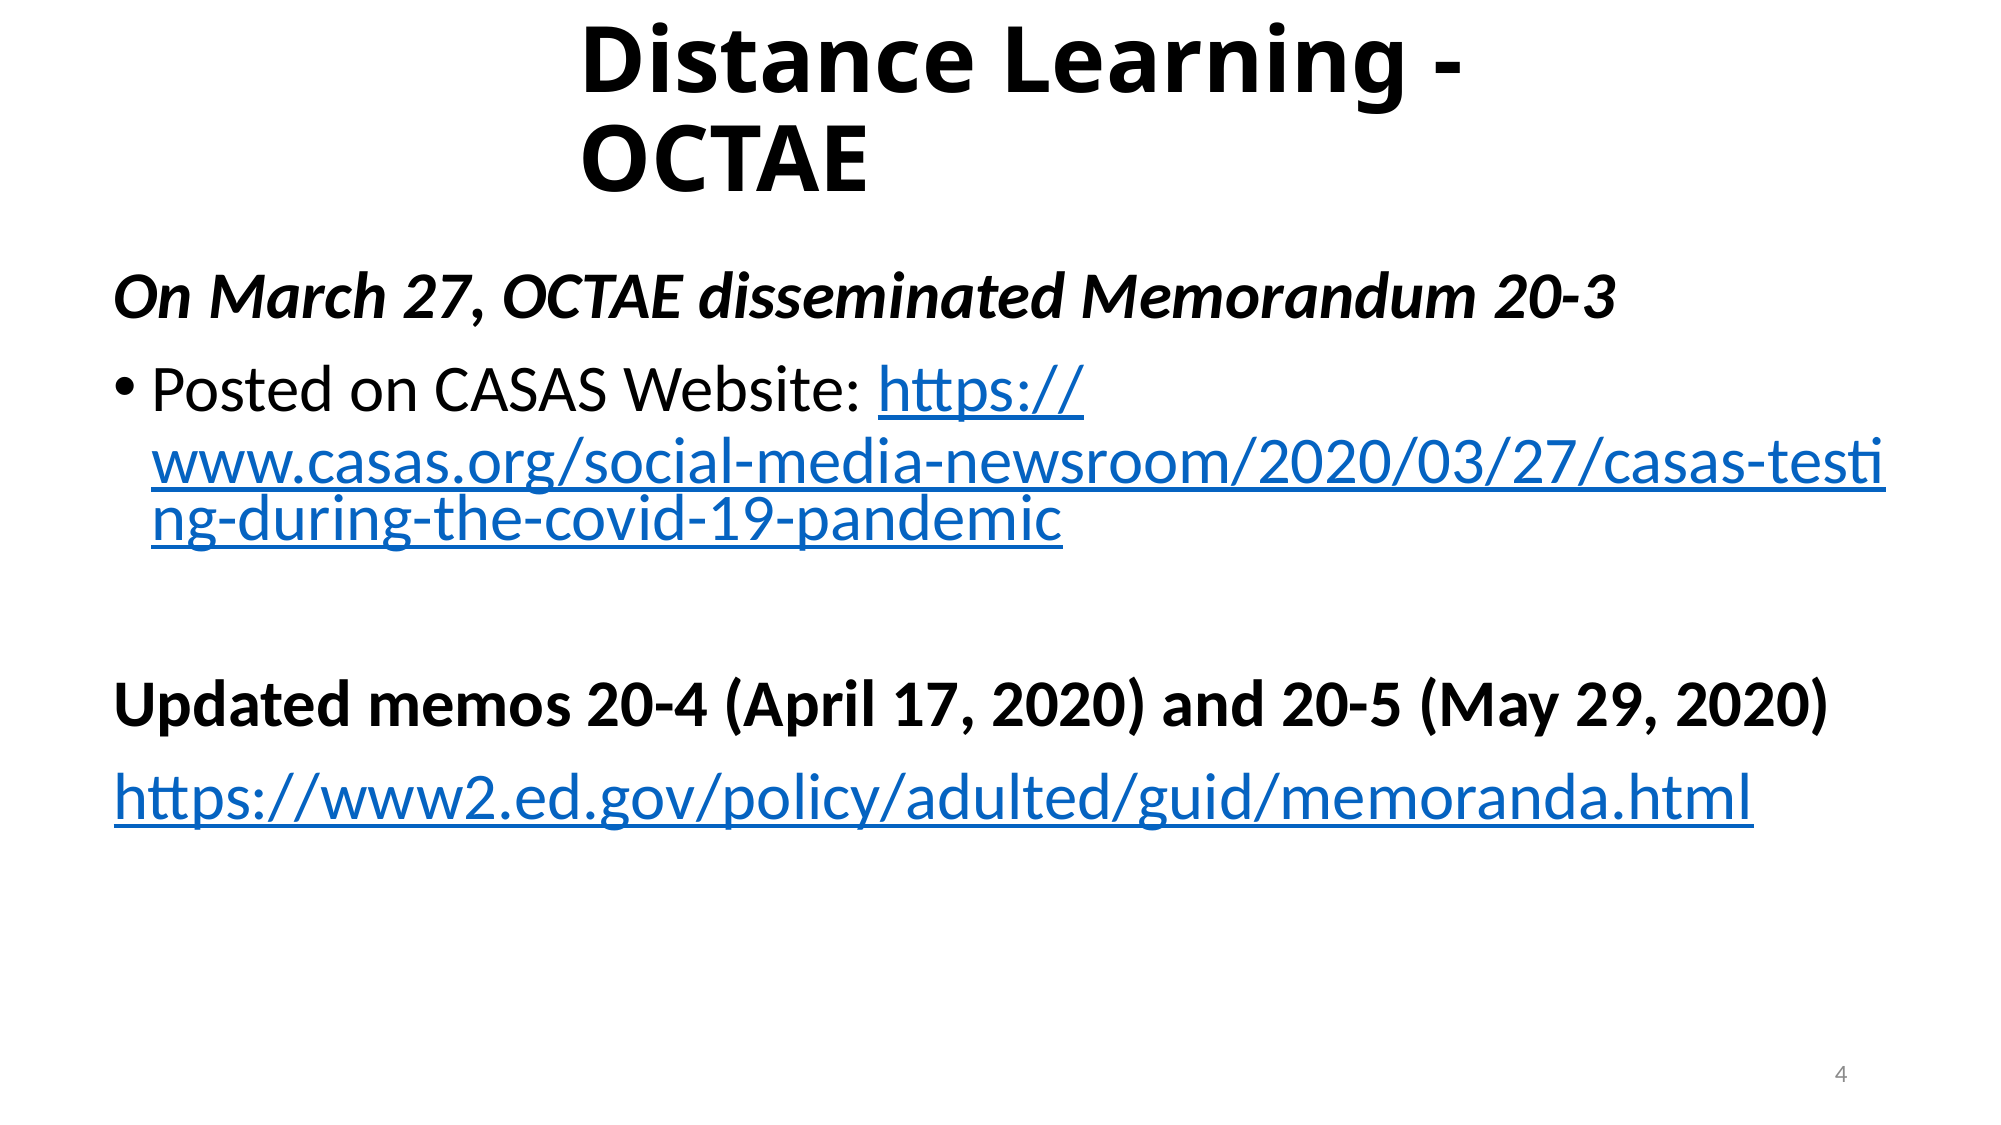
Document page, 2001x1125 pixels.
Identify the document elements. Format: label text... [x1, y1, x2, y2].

list On March 27, OCTAE disseminated Memorandum 20-3 Posted on CASAS Website: https://www.casas.org/social-media-newsroom/2020/03/27/casas-testing-during-the-covid-19-pandemic Updated memos 20-4 (April 17, 2020) and 20-5 (May 29, 2020) https://www2.ed.gov/policy/adulted/guid/memoranda.html [98, 252, 1903, 1103]
title Distance Learning - OCTAE [563, 12, 1689, 213]
slide_number 4 [1412, 1042, 1863, 1103]
